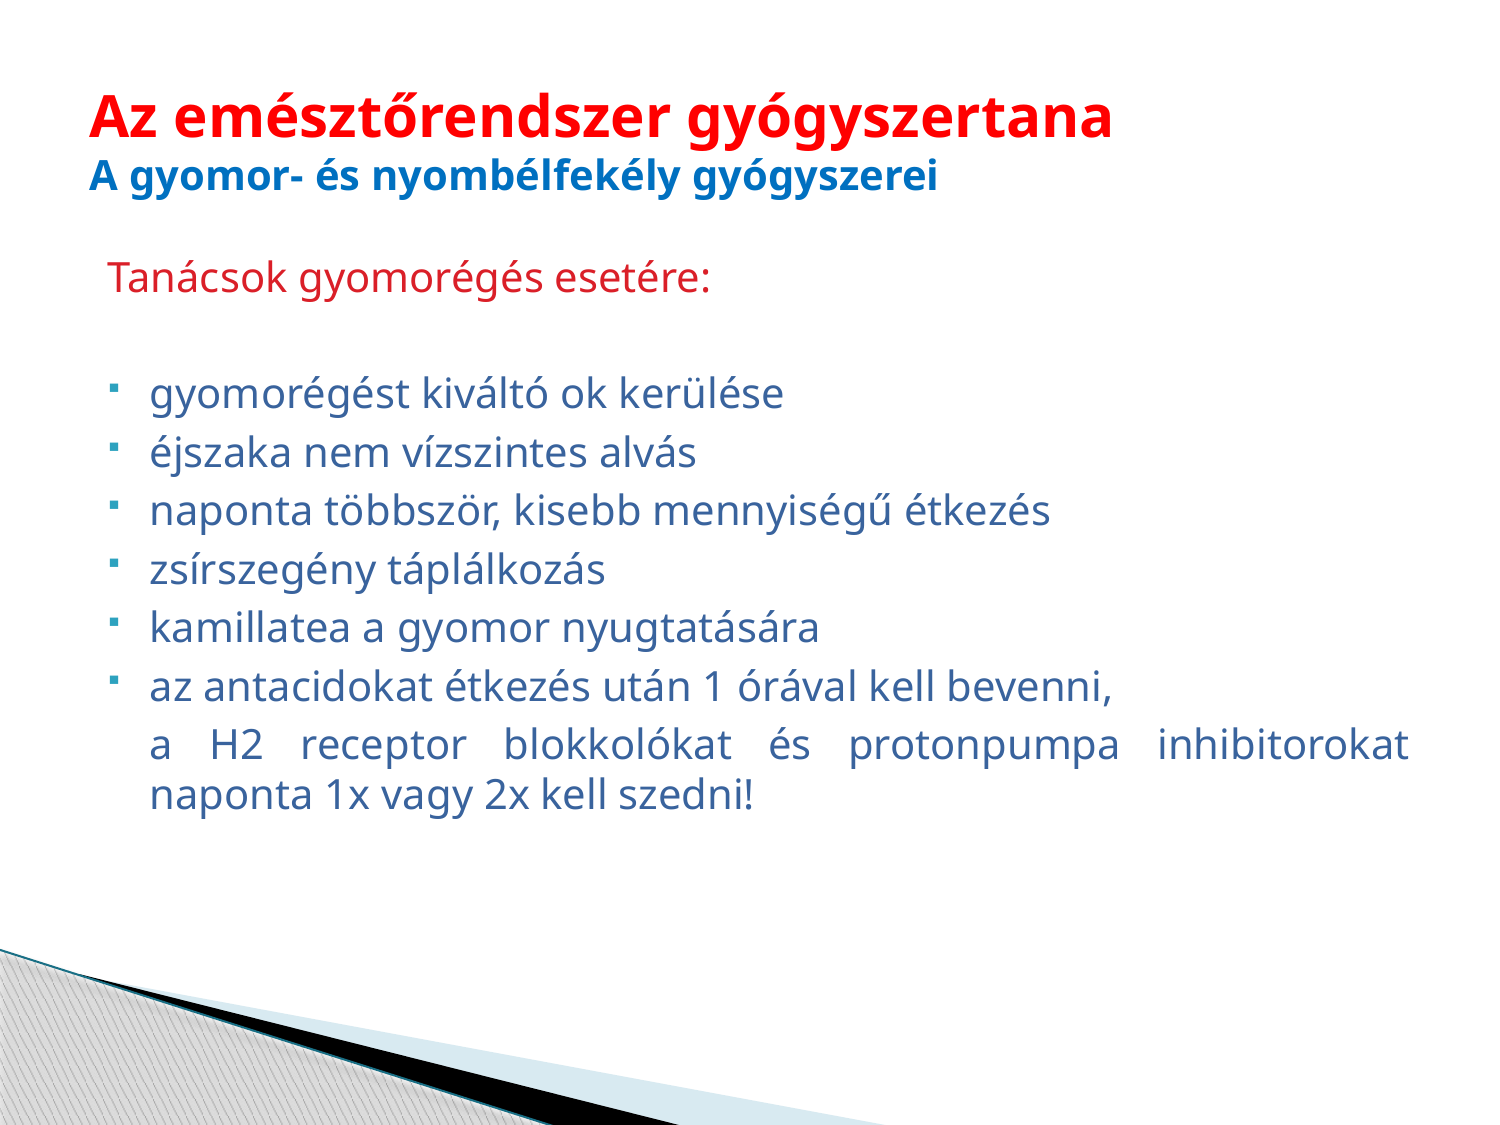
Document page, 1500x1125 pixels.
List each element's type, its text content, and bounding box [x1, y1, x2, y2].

list Tanácsok gyomorégés esetére: gyomorégést kiváltó ok kerülése éjszaka nem vízszintes alvás naponta többször, kisebb mennyiségű étkezés zsírszegény táplálkozás kamillatea a gyomor nyugtatására az antacidokat étkezés után 1 órával kell bevenni, a H2 receptor blokkolókat és protonpumpa inhibitorokat naponta 1x vagy 2x kell szedni! [75, 243, 1425, 986]
title Az emésztőrendszer gyógyszertana A gyomor- és nyombélfekély gyógyszerei [75, 45, 1425, 233]
